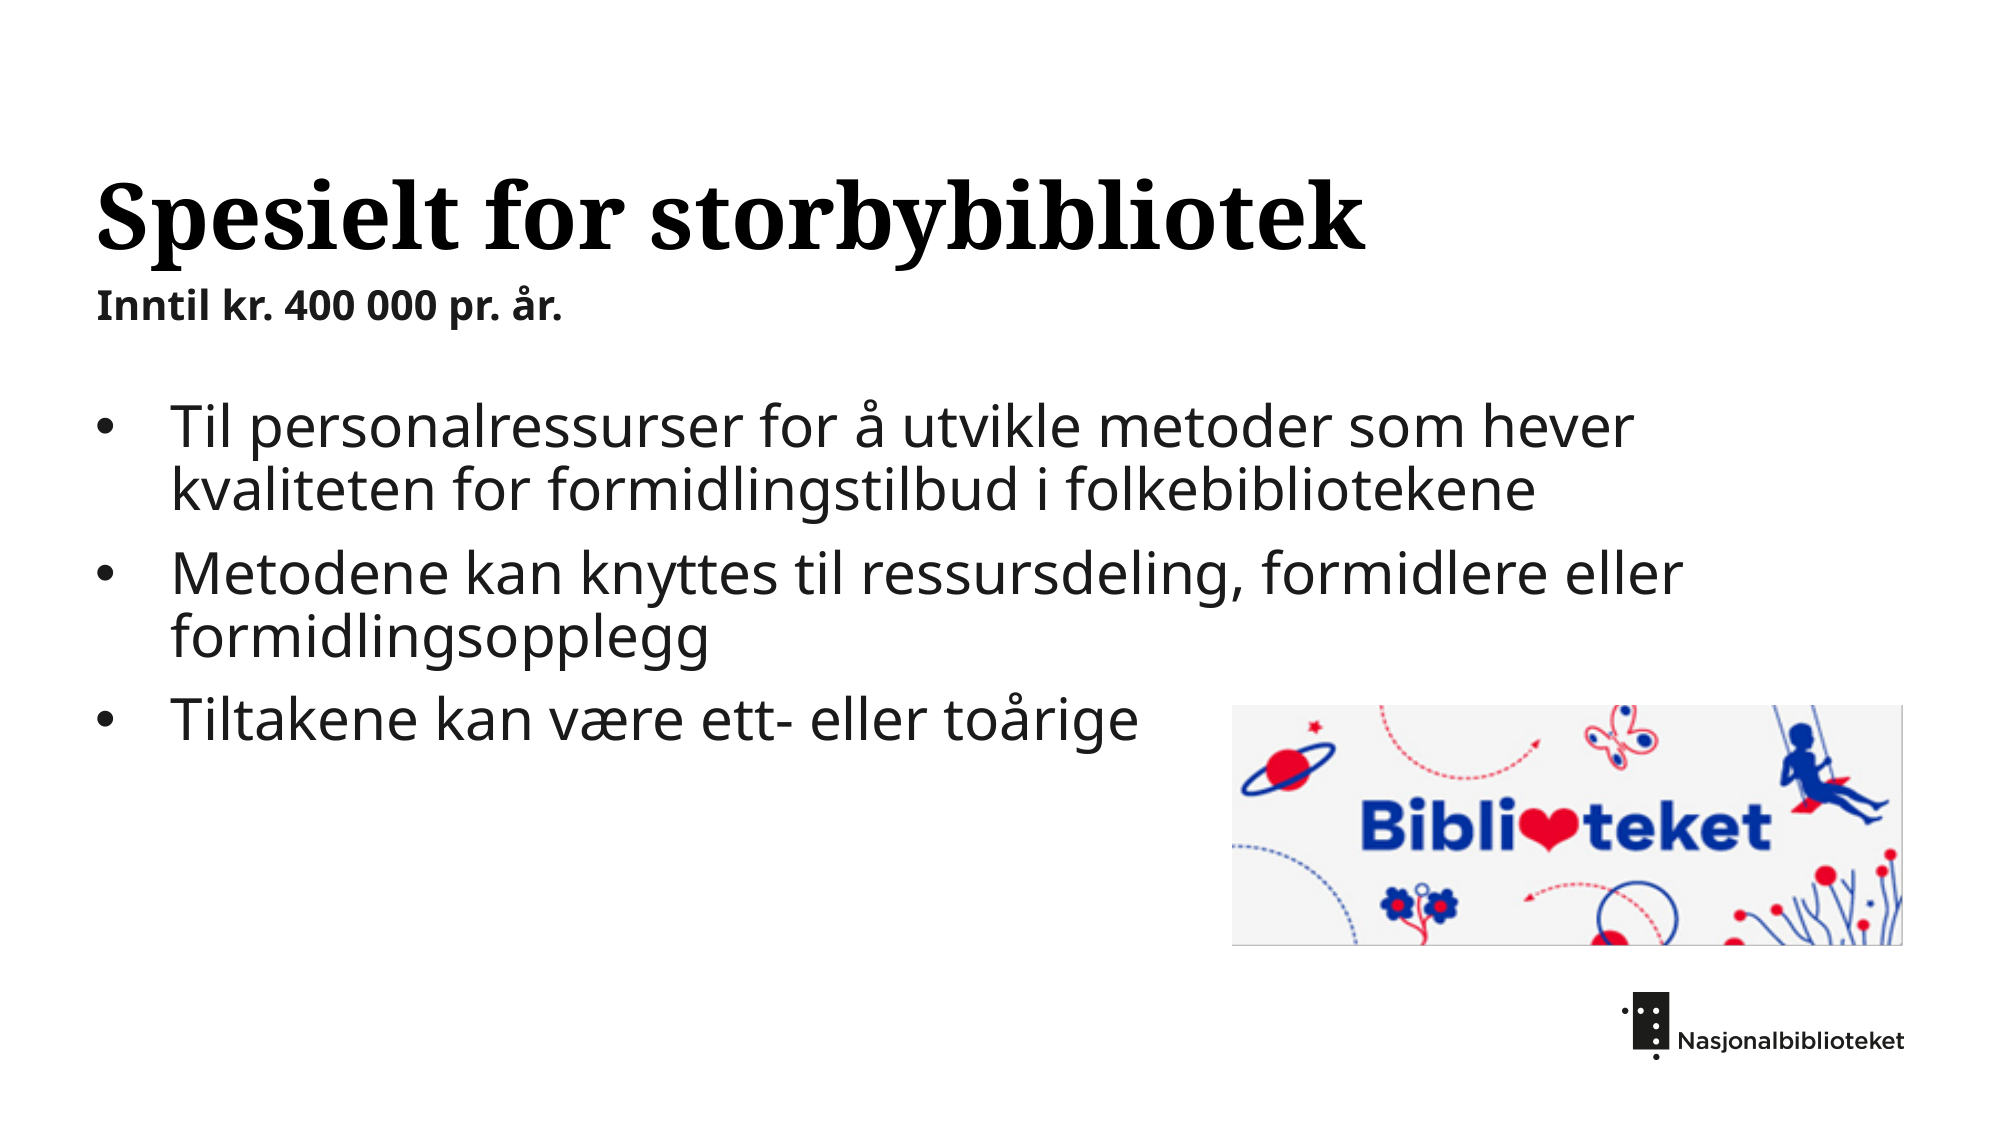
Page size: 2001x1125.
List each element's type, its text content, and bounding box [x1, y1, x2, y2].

picture [1231, 705, 1905, 948]
subtitle Inntil kr. 400 000 pr. år. [96, 278, 1906, 338]
title Spesielt for storbybibliotek [96, 59, 1906, 278]
list Til personalressurser for å utvikle metoder som hever kvaliteten for formidlingstilbud i folkebibliotekene Metodene kan knyttes til ressursdeling, formidlere eller formidlingsopplegg Tiltakene kan være ett- eller toårige [95, 390, 1904, 871]
picture [1622, 992, 1904, 1060]
